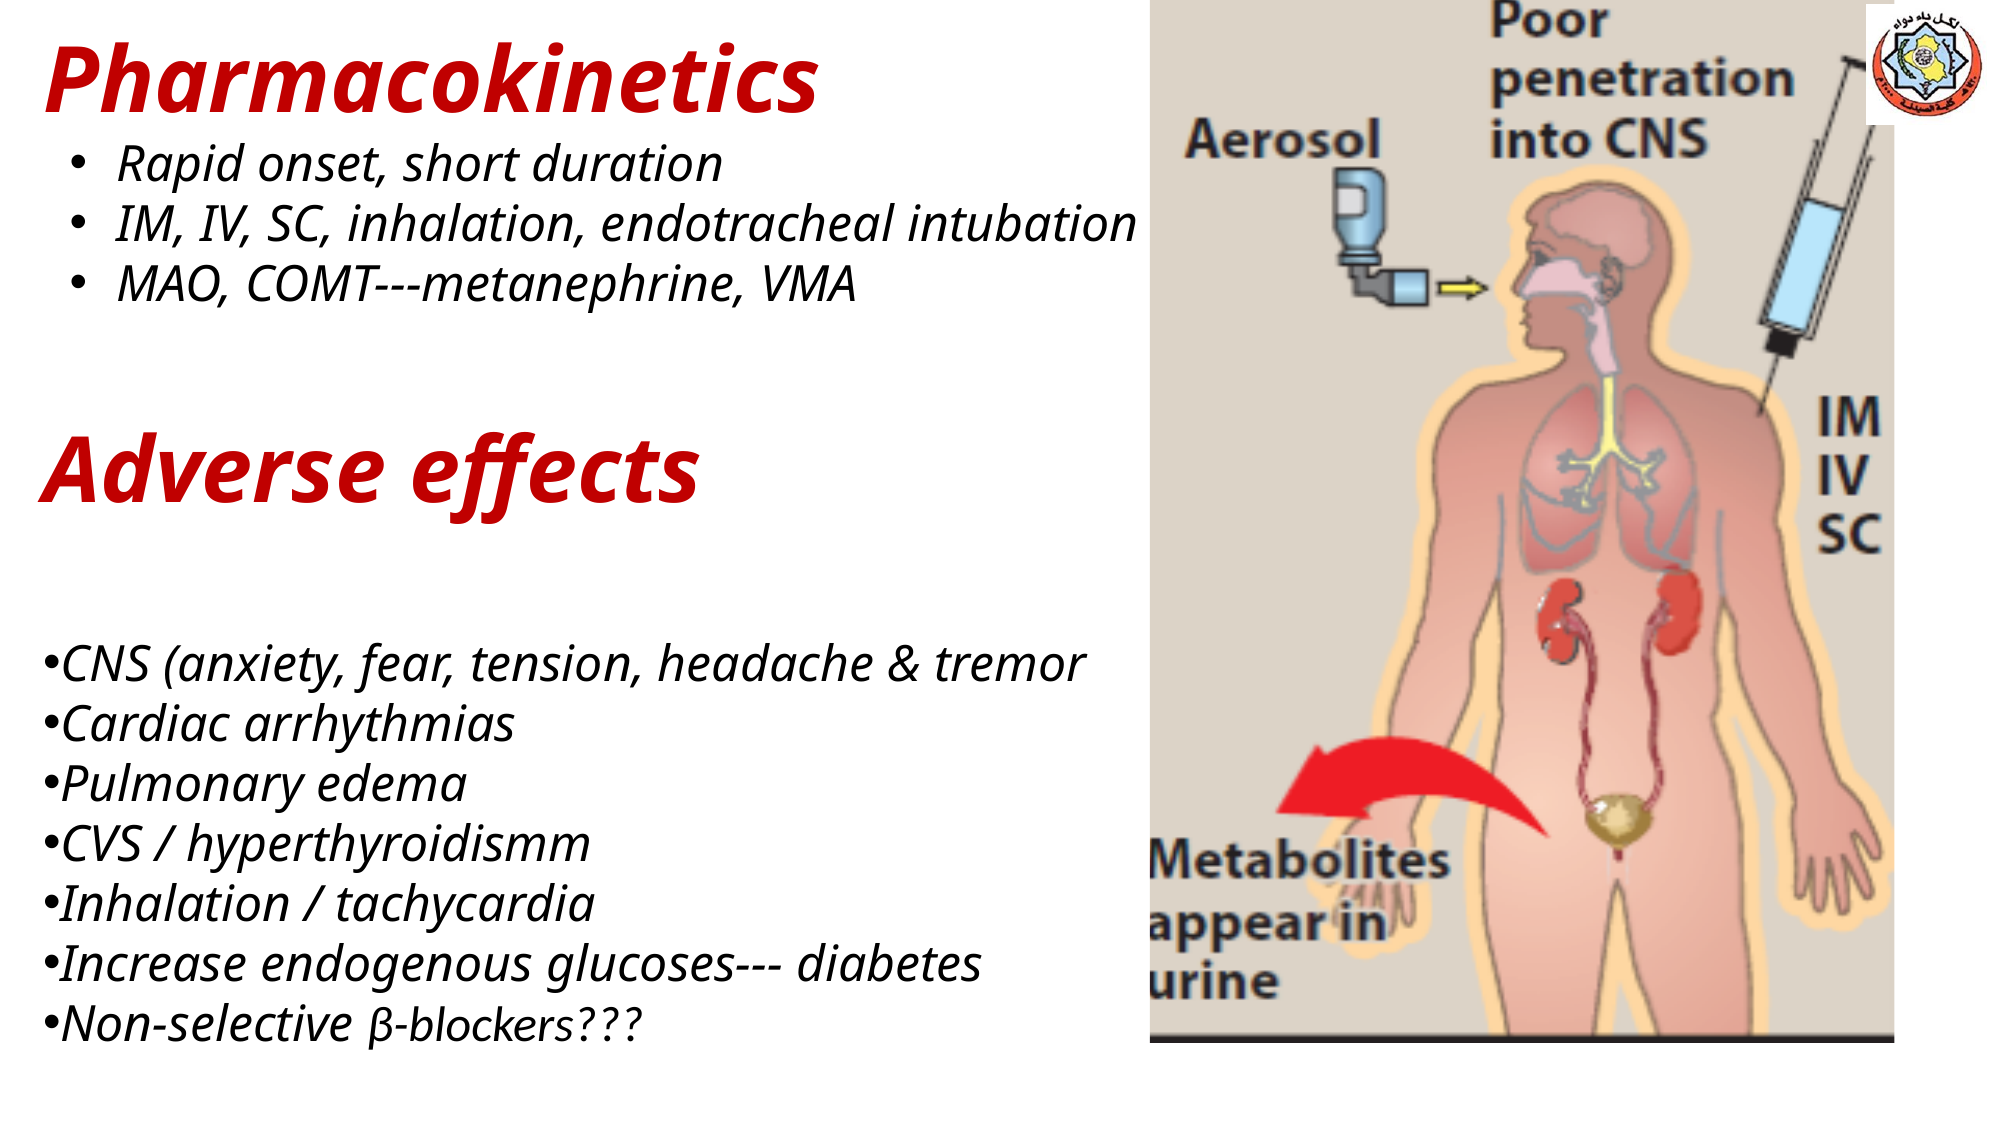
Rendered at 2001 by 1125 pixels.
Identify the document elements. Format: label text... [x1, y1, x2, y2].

title Pharmacokinetics [35, 0, 1149, 192]
text_box Rapid onset, short duration IM, IV, SC, inhalation, endotracheal intubation MAO, COMT---metanephrine, VMA [62, 124, 1149, 320]
picture [1149, 0, 1988, 1044]
text_box Adverse effects CNS (anxiety, fear, tension, headache & tremor Cardiac arrhythmias Pulmonary edema CVS / hyperthyroidismm Inhalation / tachycardia Increase endogenous glucoses--- diabetes Non-selective β-blockers??? [35, 403, 1150, 1059]
